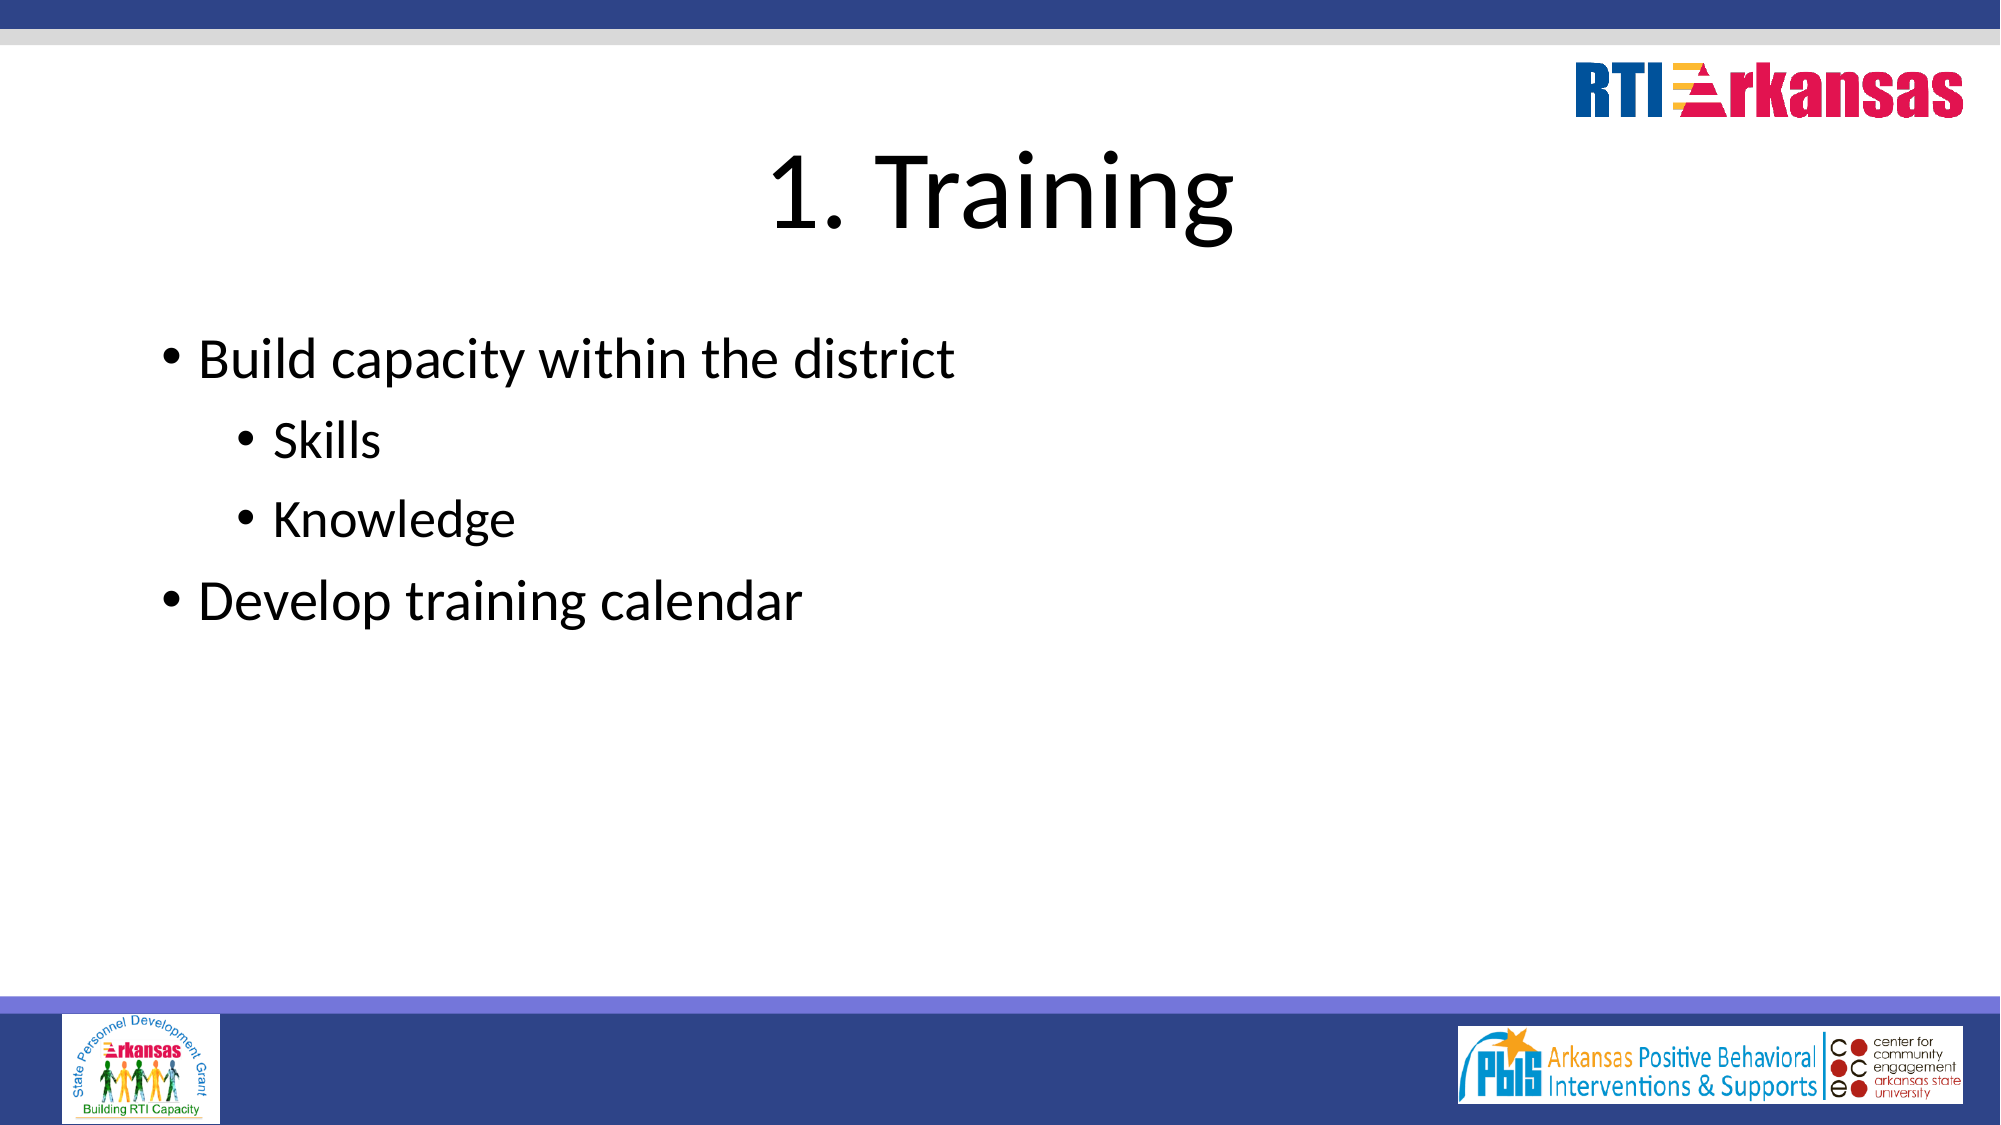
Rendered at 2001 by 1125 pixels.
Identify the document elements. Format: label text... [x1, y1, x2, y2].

list Build capacity within the district Skills Knowledge Develop training calendar [146, 320, 1868, 797]
picture [1458, 1025, 1964, 1104]
title 1. Training [0, 116, 2000, 261]
picture [1573, 55, 1964, 116]
picture [62, 1013, 220, 1124]
